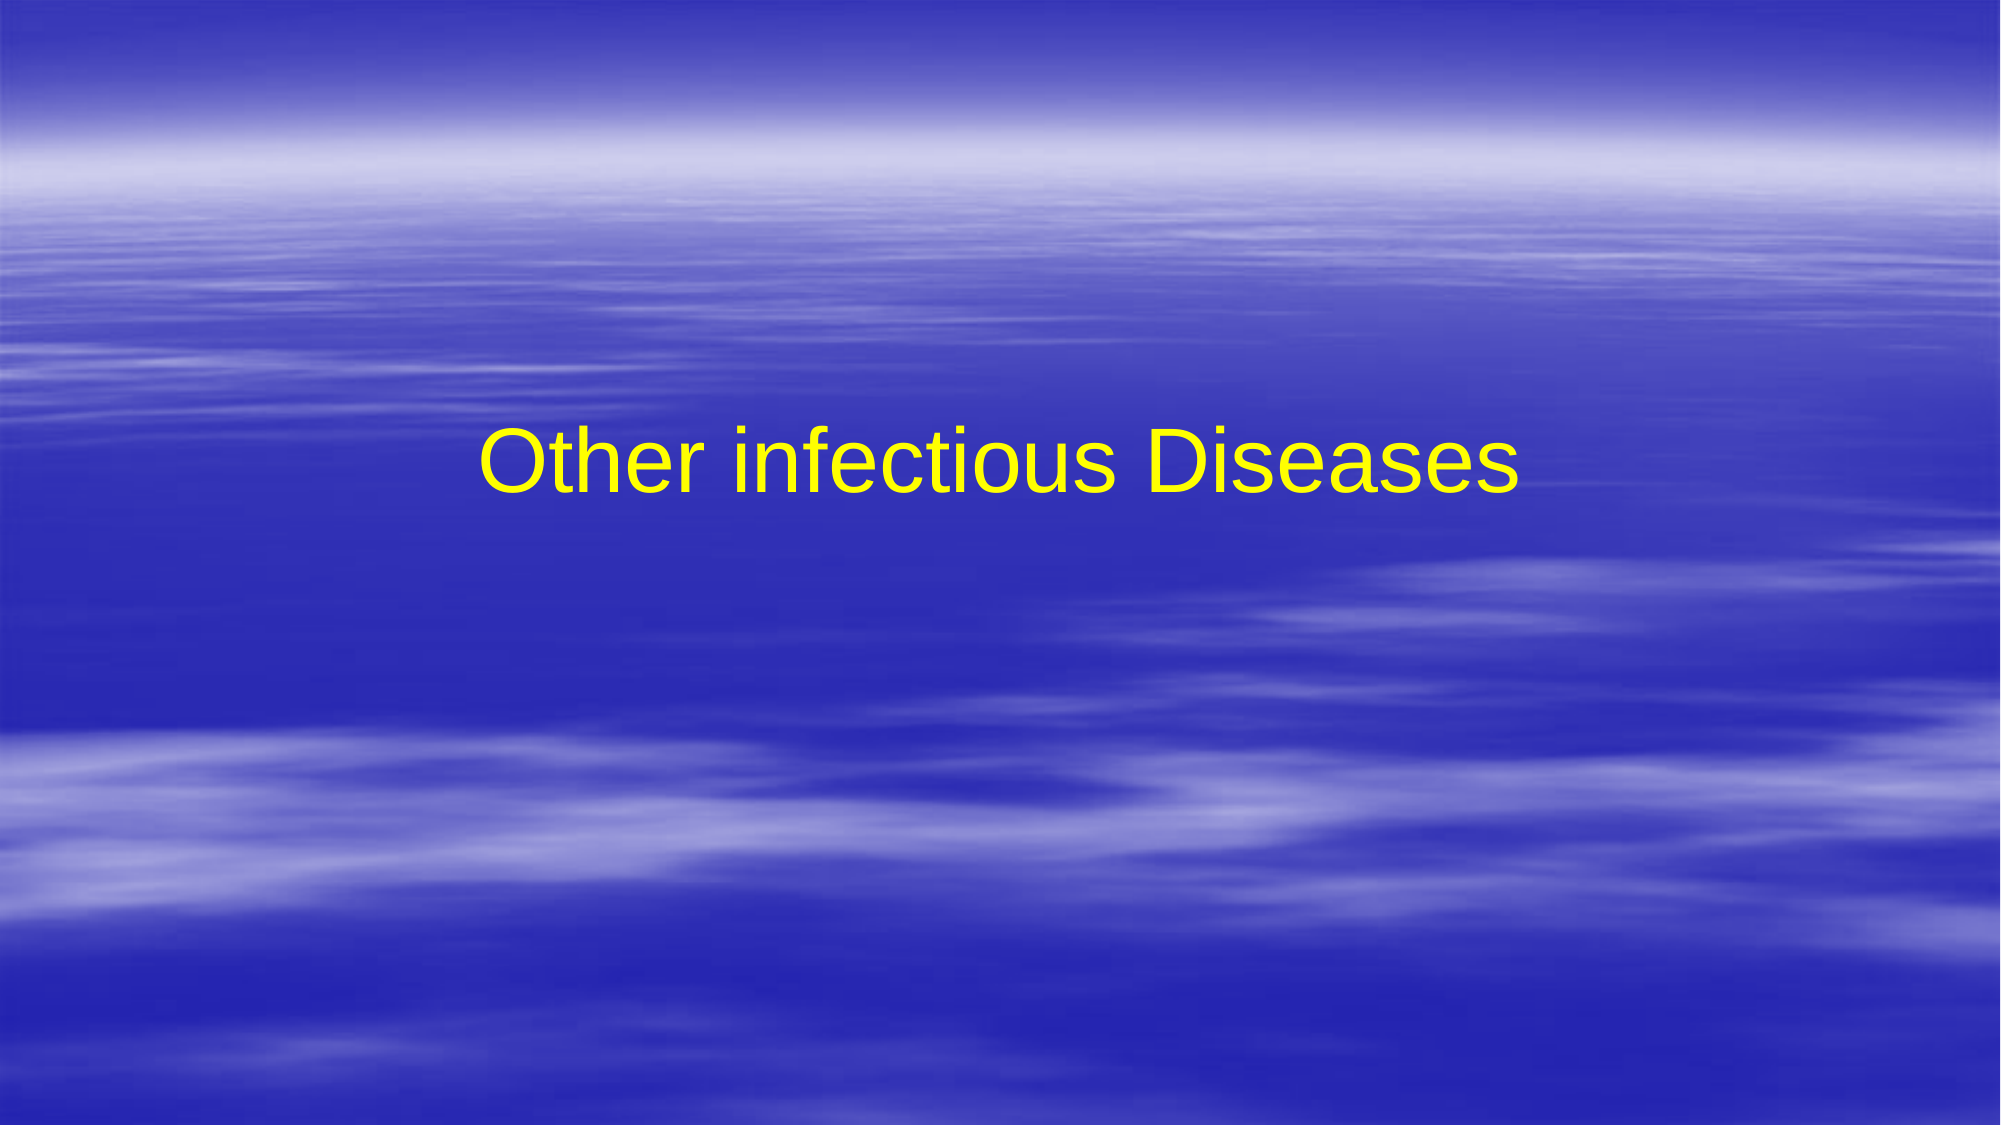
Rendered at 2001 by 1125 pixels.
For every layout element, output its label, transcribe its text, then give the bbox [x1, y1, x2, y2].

title Other infectious Diseases [149, 324, 1851, 588]
